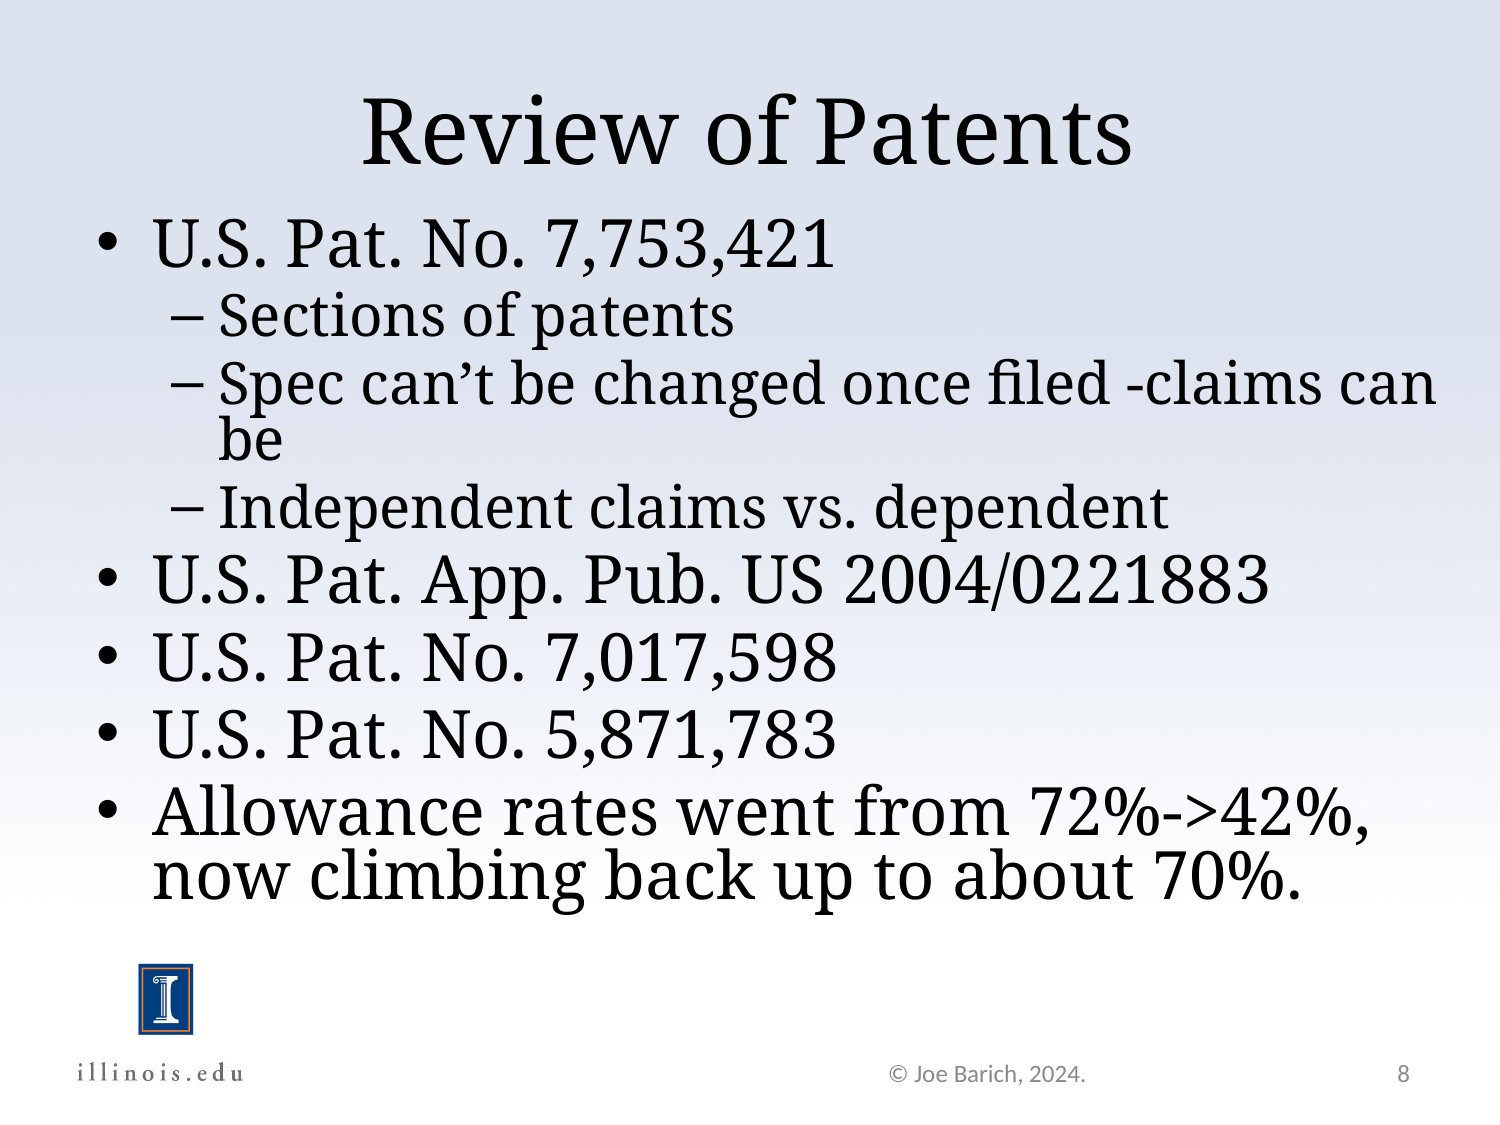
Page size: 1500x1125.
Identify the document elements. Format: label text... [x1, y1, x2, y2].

title Review of Patents [72, 33, 1424, 222]
footer © Joe Barich, 2024. [750, 1042, 1225, 1103]
slide_number 8 [1250, 1042, 1425, 1103]
list U.S. Pat. No. 7,753,421 Sections of patents Spec can’t be changed once filed -claims can be Independent claims vs. dependent U.S. Pat. App. Pub. US 2004/0221883 U.S. Pat. No. 7,017,598 U.S. Pat. No. 5,871,783 Allowance rates went from 72%->42%, now climbing back up to about 70%. [80, 208, 1471, 897]
picture [0, 0, 1500, 1125]
